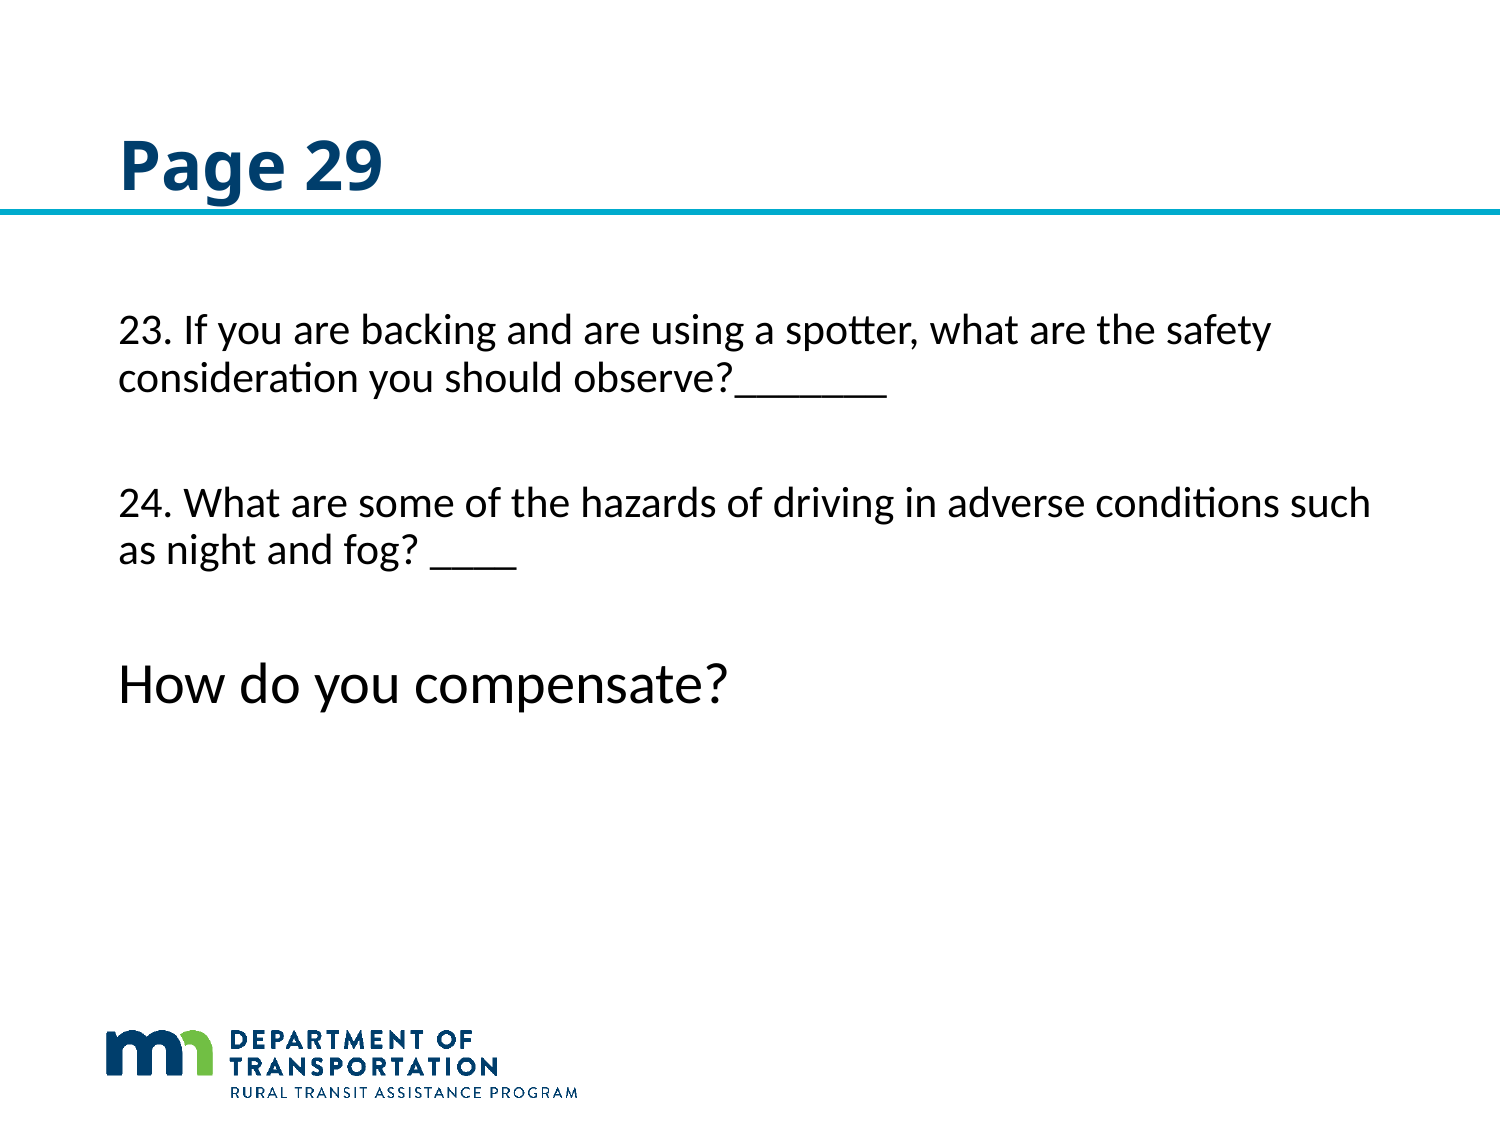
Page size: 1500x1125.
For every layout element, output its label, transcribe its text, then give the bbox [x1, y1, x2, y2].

list 23. If you are backing and are using a spotter, what are the safety consideration you should observe?_______ 24. What are some of the hazards of driving in adverse conditions such as night and fog? ____ How do you compensate? [103, 299, 1397, 1014]
title Page 29 [103, 59, 1397, 278]
picture [75, 1005, 607, 1122]
